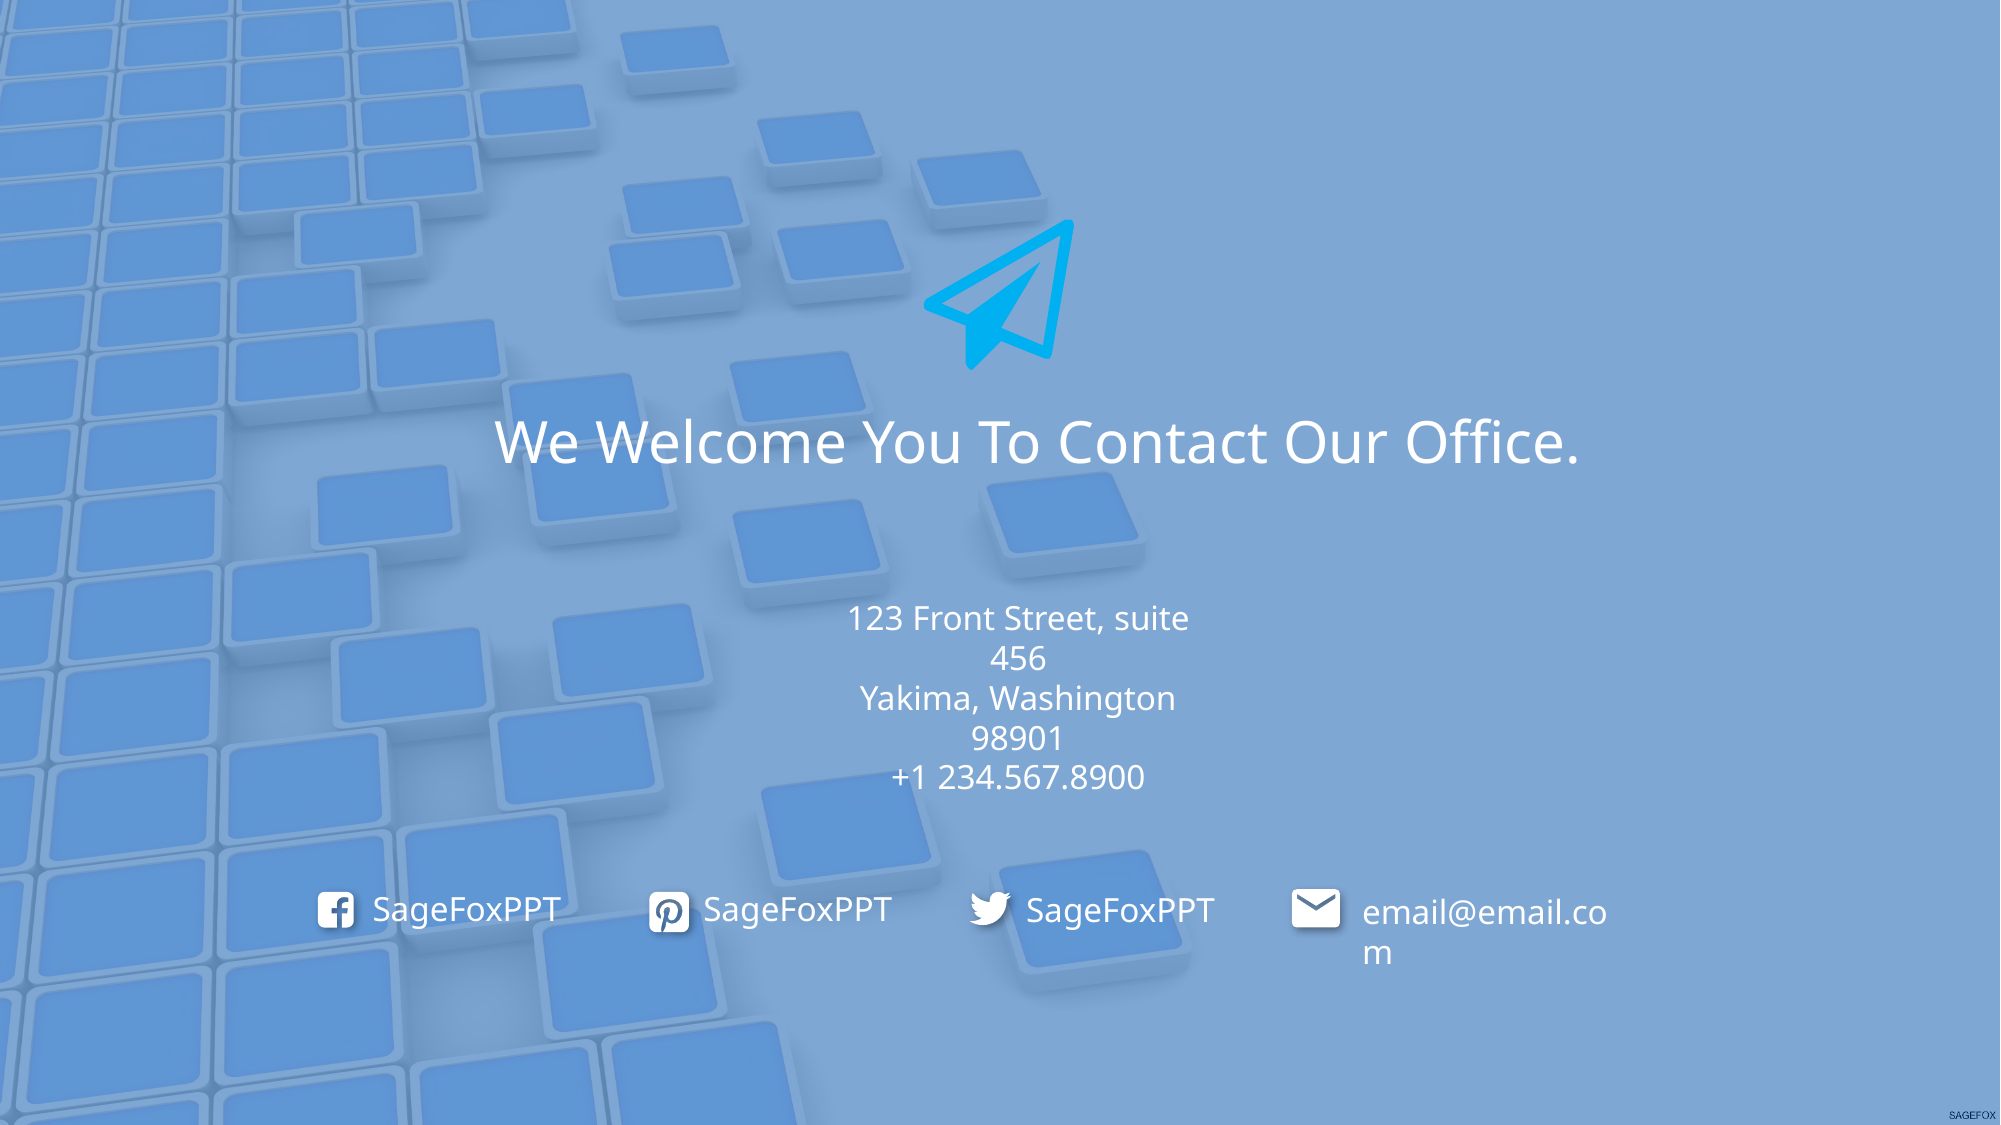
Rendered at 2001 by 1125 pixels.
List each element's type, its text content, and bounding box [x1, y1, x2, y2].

text_box email@email.com [1347, 884, 1649, 979]
text_box SageFoxPPT [1011, 881, 1252, 937]
text_box We Welcome You To Contact Our Office. [477, 398, 1598, 483]
text_box [0, 0, 2000, 1125]
text_box [317, 891, 354, 928]
text_box [1291, 889, 1340, 928]
text_box SageFoxPPT [357, 880, 598, 936]
text_box 123 Front Street, suite 456 Yakima, Washington 98901 +1 234.567.8900 [808, 589, 1229, 804]
text_box [923, 219, 1074, 370]
text_box SageFoxPPT [688, 880, 929, 936]
text_box [649, 891, 688, 933]
text_box [969, 891, 1011, 926]
